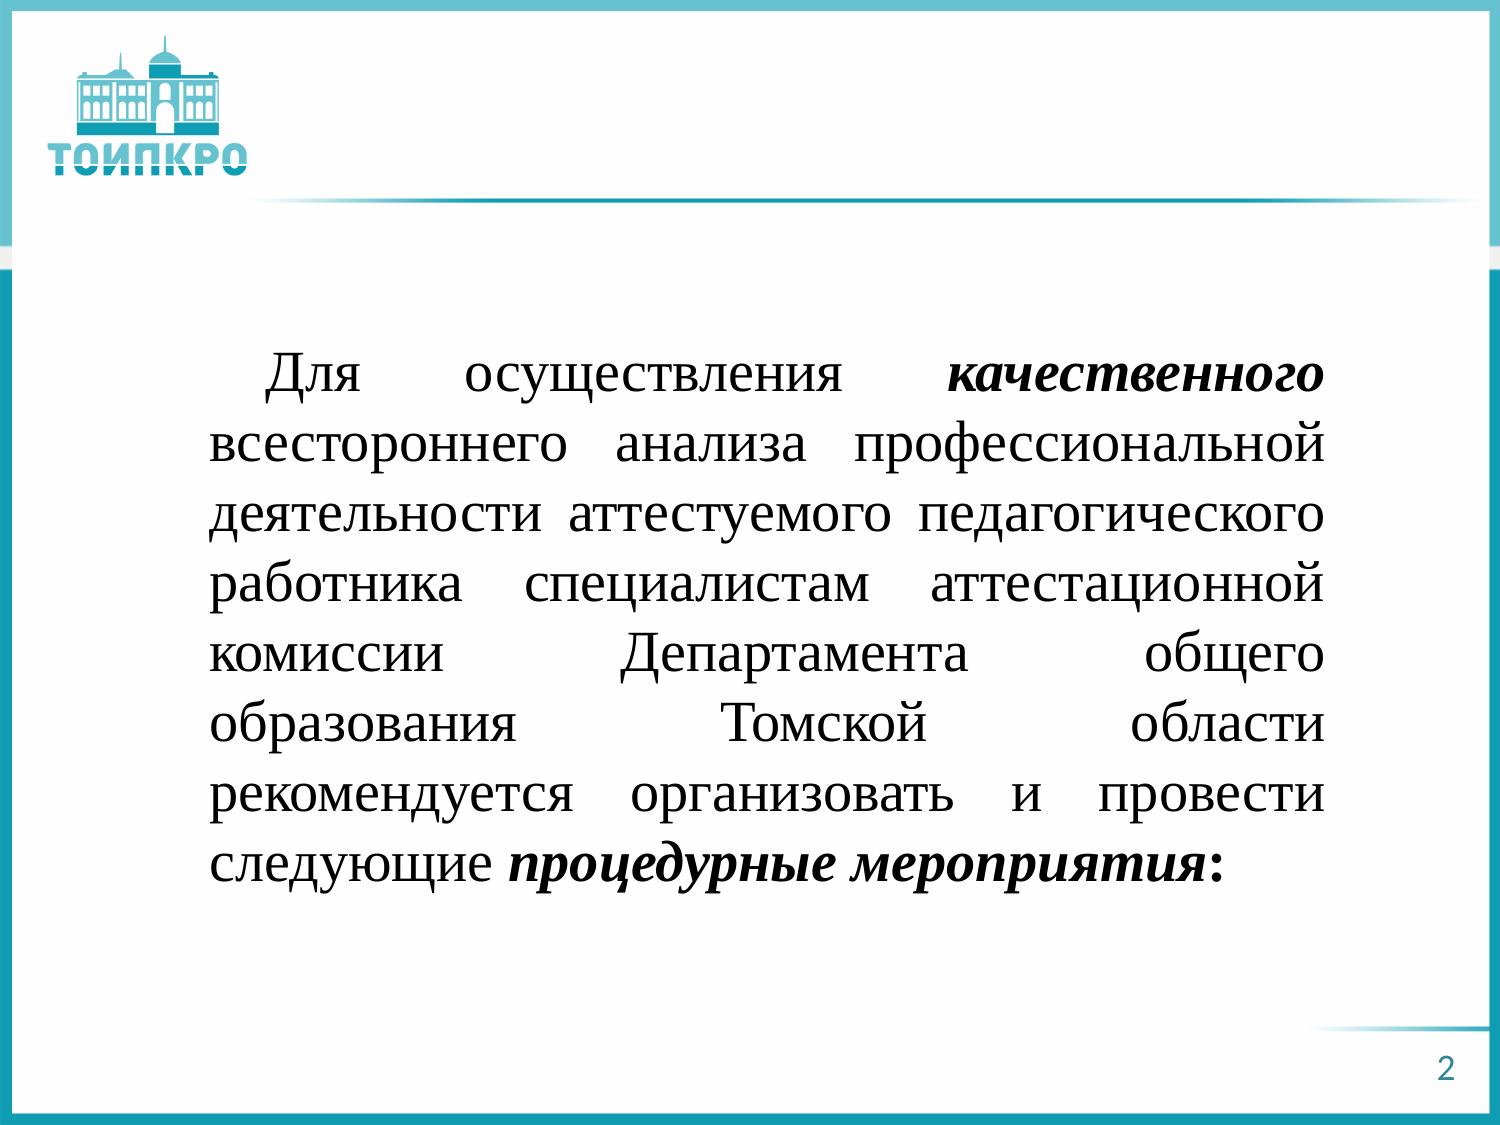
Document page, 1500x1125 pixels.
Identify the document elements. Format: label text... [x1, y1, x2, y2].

text_box Для осуществления качественного всестороннего анализа профессиональной деятельности аттестуемого педагогического работника специалистам аттестационной комиссии Департамента общего образования Томской области рекомендуется организовать и провести следующие процедурные мероприятия: [194, 326, 1341, 901]
slide_number 2 [1120, 1035, 1471, 1095]
picture [0, 0, 1500, 1125]
